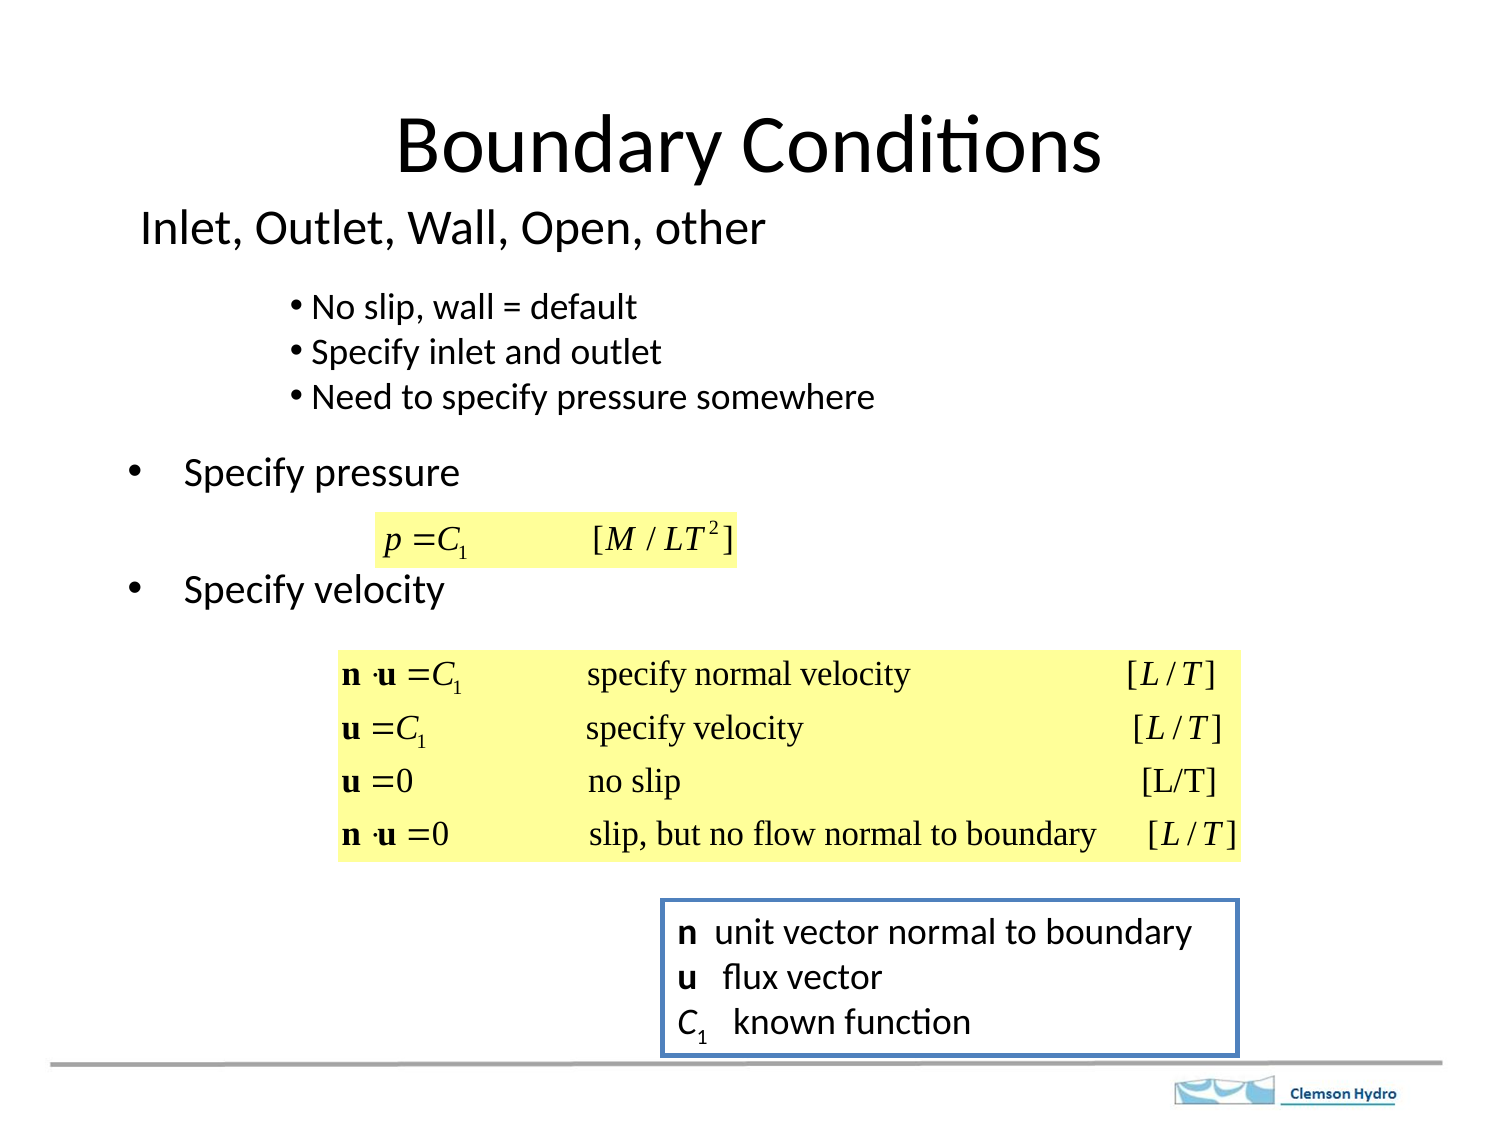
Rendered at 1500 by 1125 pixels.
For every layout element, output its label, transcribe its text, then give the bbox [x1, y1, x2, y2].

picture [0, 1057, 1500, 1125]
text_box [374, 512, 738, 568]
list Specify pressure Specify velocity [112, 437, 1400, 955]
text_box No slip, wall = default Specify inlet and outlet Need to specify pressure somewhere [274, 274, 963, 425]
text_box Inlet, Outlet, Wall, Open, other [125, 187, 1063, 263]
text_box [337, 649, 1242, 862]
title Boundary Conditions [75, 45, 1425, 233]
text_box n unit vector normal to boundary u flux vector C1 known function [662, 899, 1238, 1056]
